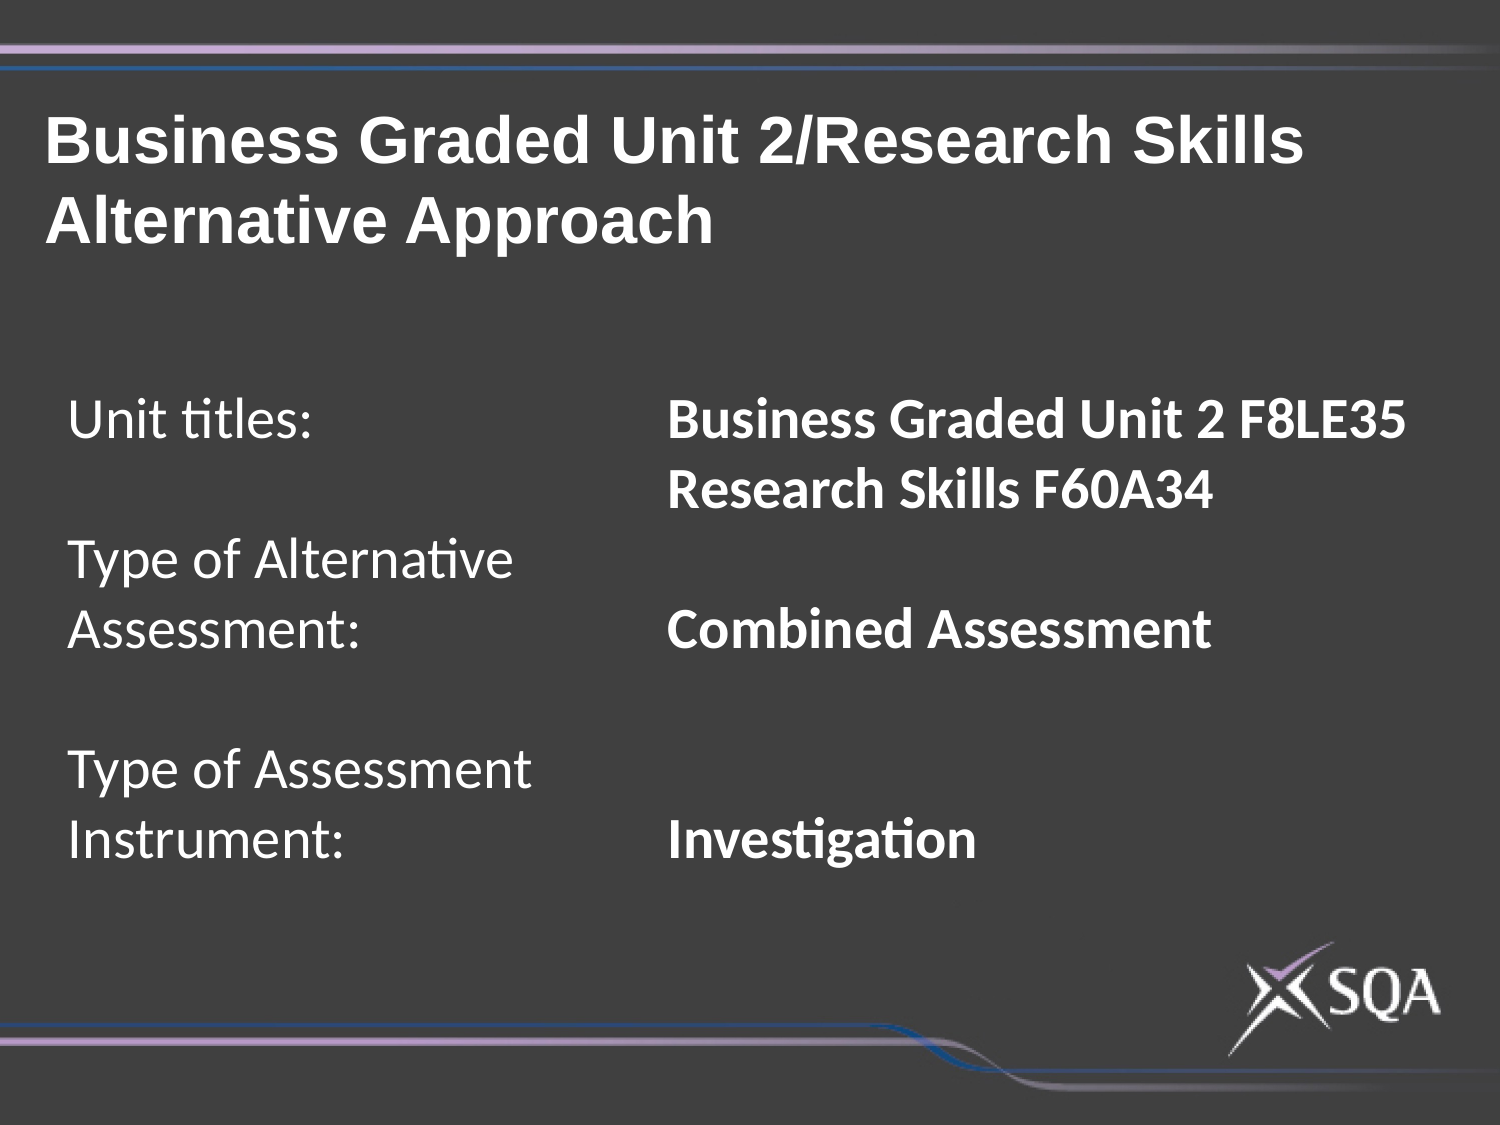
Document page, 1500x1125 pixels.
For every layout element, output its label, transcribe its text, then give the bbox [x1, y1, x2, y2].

picture [0, 0, 1500, 1125]
text_box Business Graded Unit 2/Research Skills Alternative Approach [29, 89, 1497, 220]
text_box Unit titles: Business Graded Unit 2 F8LE35 Research Skills F60A34 Type of Alternative Assessment: Combined Assessment Type of Assessment Instrument: Investigation [53, 373, 1436, 878]
